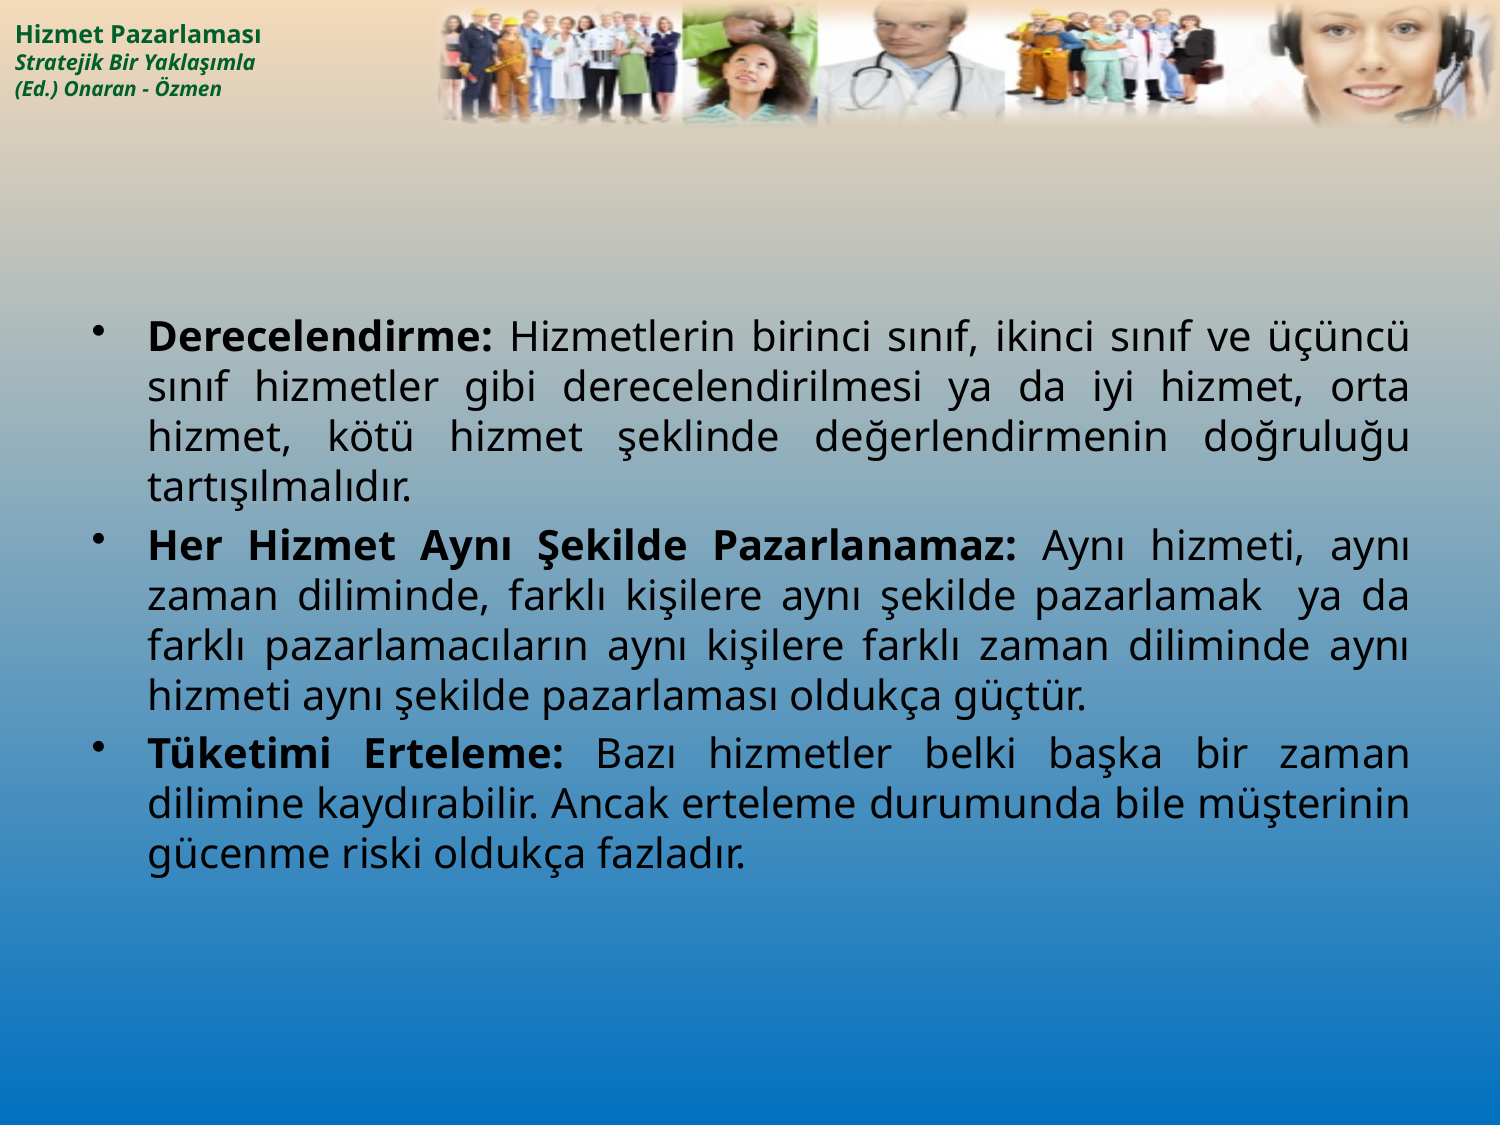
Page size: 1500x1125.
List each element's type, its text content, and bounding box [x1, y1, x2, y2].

list Derecelendirme: Hizmetlerin birinci sınıf, ikinci sınıf ve üçüncü sınıf hizmetler gibi derecelendirilmesi ya da iyi hizmet, orta hizmet, kötü hizmet şeklinde değerlendirmenin doğruluğu tartışılmalıdır. Her Hizmet Aynı Şekilde Pazarlanamaz: Aynı hizmeti, aynı zaman diliminde, farklı kişilere aynı şekilde pazarlamak ya da farklı pazarlamacıların aynı kişilere farklı zaman diliminde aynı hizmeti aynı şekilde pazarlaması oldukça güçtür. Tüketimi Erteleme: Bazı hizmetler belki başka bir zaman dilimine kaydırabilir. Ancak erteleme durumunda bile müşterinin gücenme riski oldukça fazladır. [76, 302, 1427, 927]
picture [460, 26, 1475, 103]
